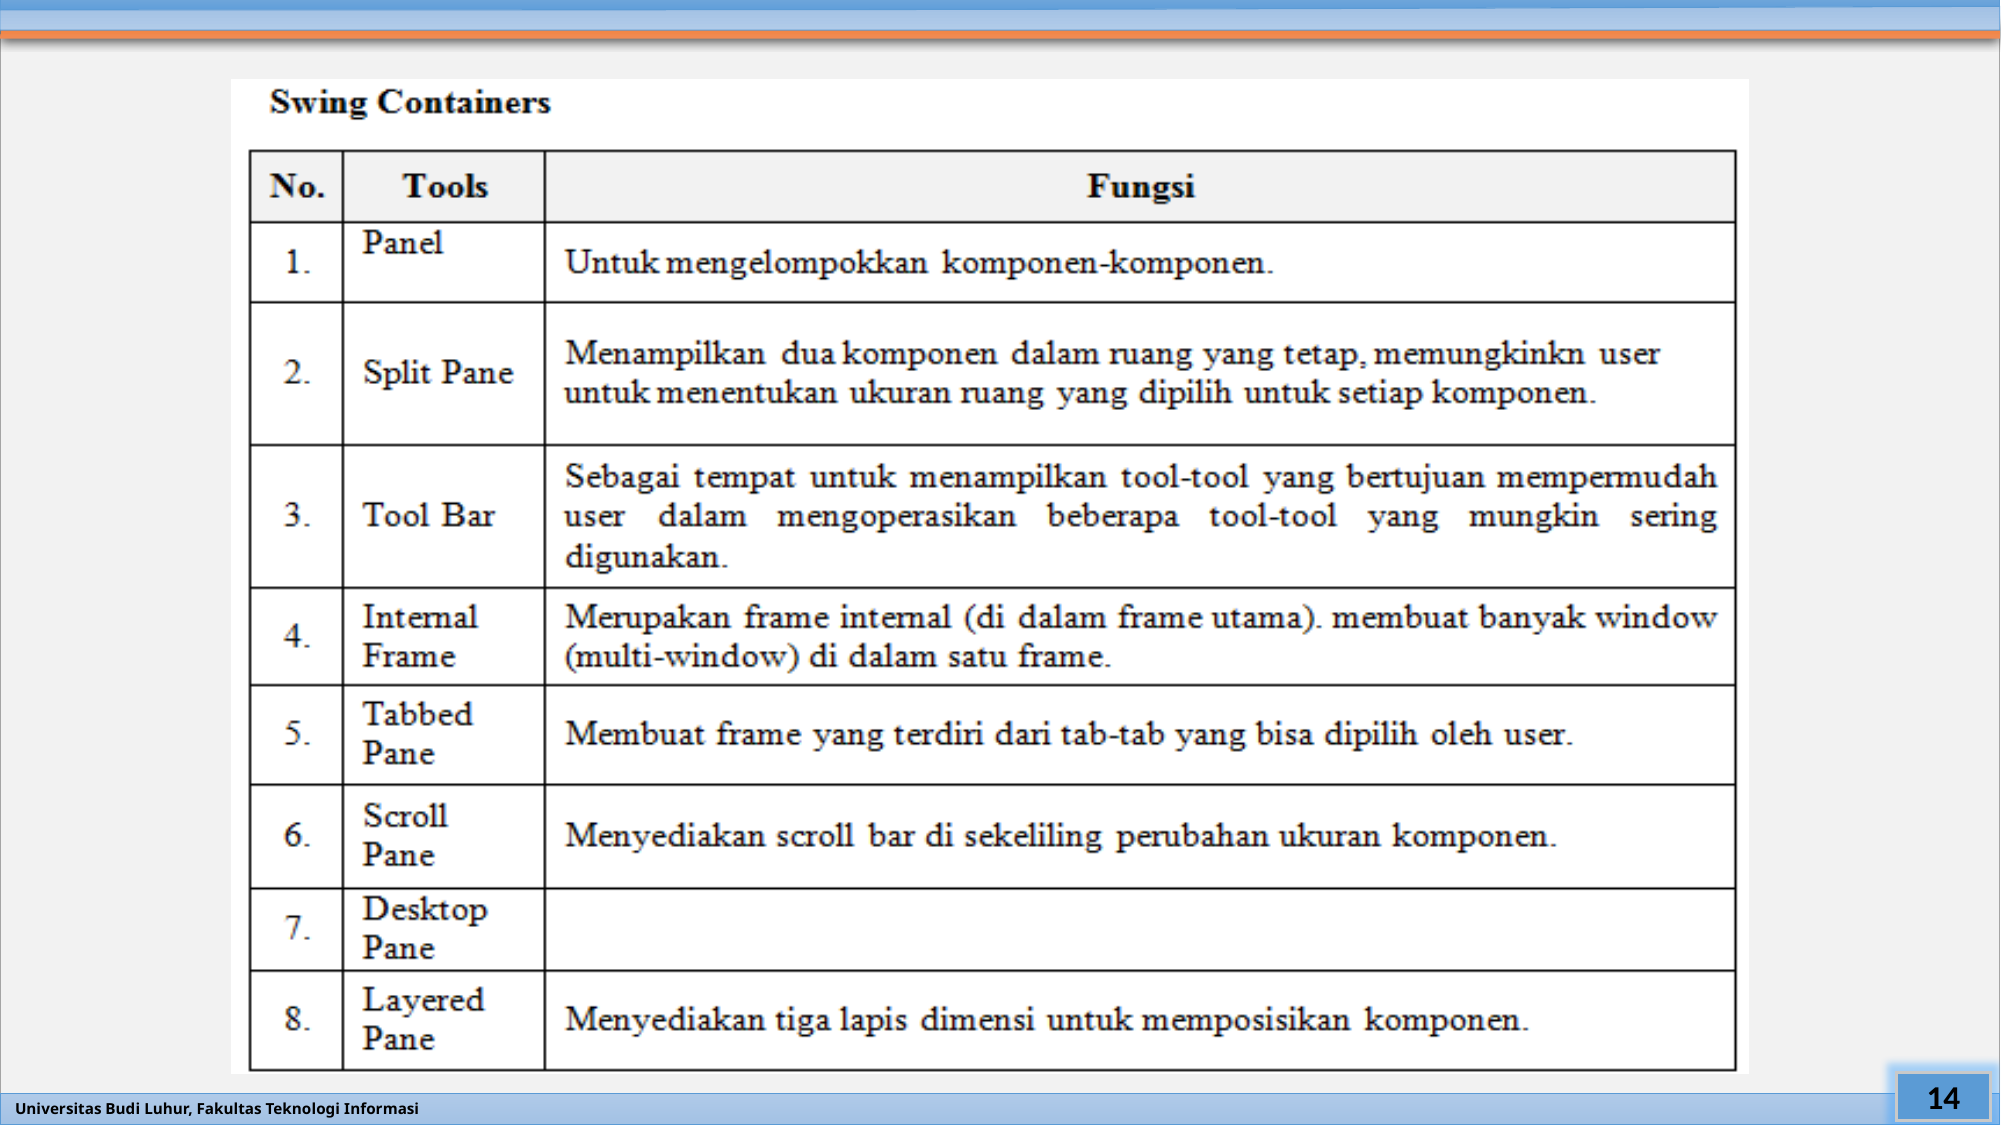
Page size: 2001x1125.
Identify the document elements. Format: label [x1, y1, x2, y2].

picture [231, 79, 1749, 1074]
